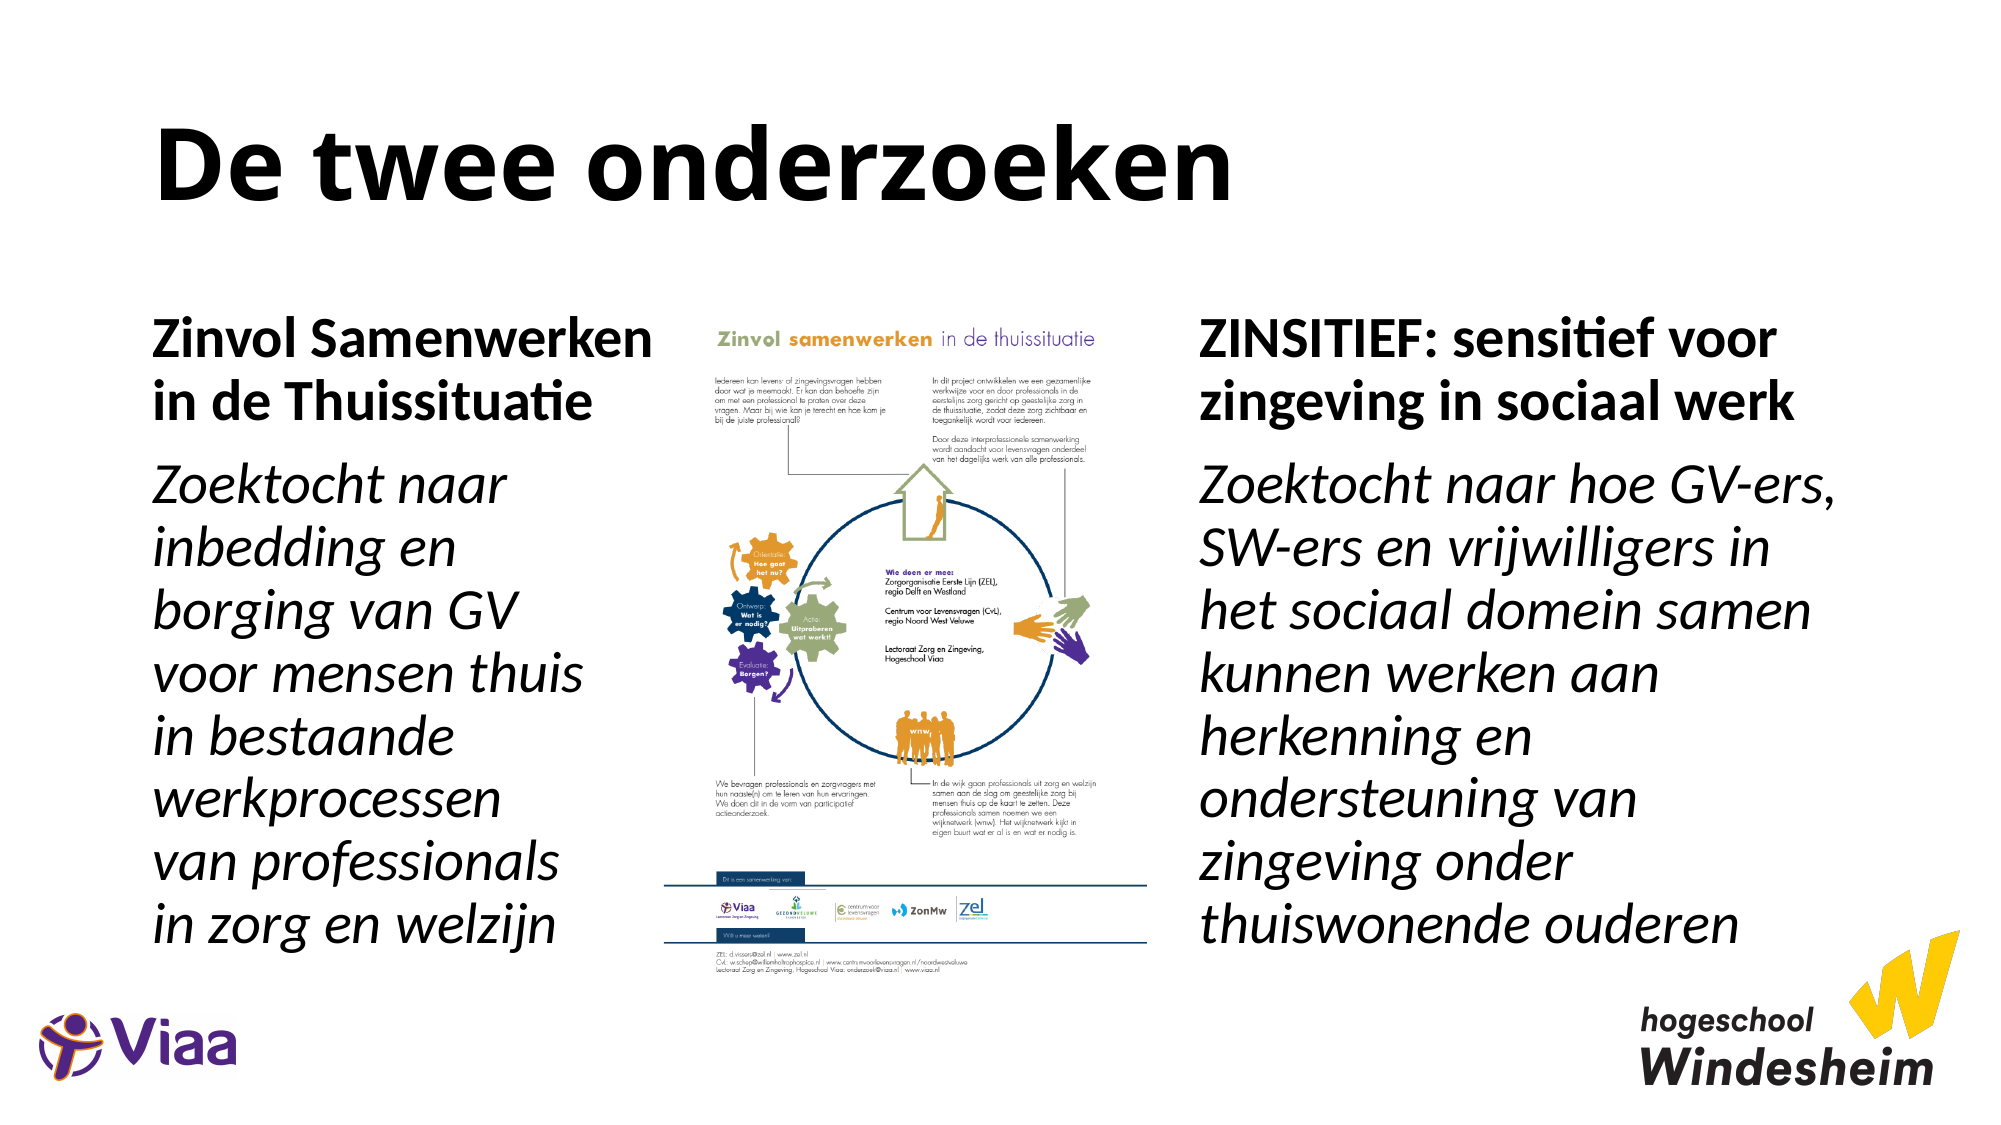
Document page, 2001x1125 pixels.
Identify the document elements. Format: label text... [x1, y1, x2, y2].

picture [663, 299, 1147, 984]
picture [1639, 929, 1961, 1125]
title De twee onderzoeken [137, 59, 1863, 278]
picture [39, 1013, 236, 1081]
list Zinvol Samenwerken in de Thuissituatie Zoektocht naar inbedding en borging van GV voor mensen thuis in bestaande werkprocessen van professionals in zorg en welzijn [137, 299, 988, 1014]
list ZINSITIEF: sensitief voor zingeving in sociaal werk Zoektocht naar hoe GV-ers, SW-ers en vrijwilligers in het sociaal domein samen kunnen werken aan herkenning en ondersteuning van zingeving onder thuiswonende ouderen [1184, 299, 1863, 1014]
